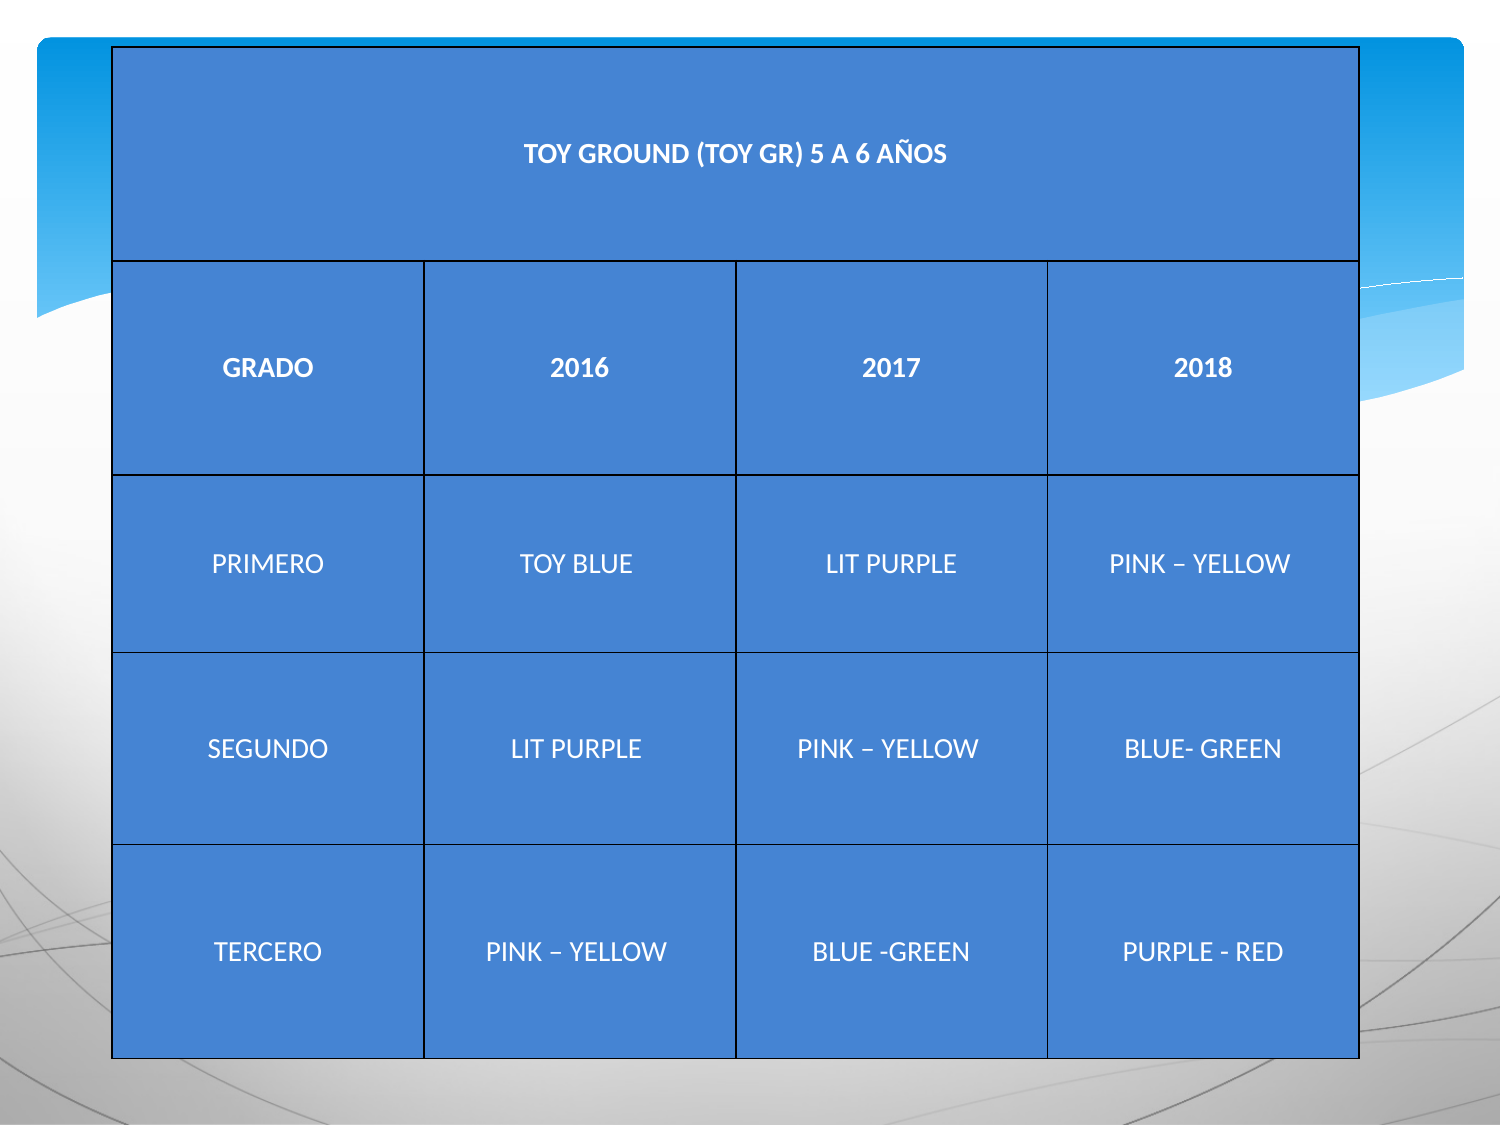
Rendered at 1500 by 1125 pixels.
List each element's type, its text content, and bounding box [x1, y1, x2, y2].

table_header TOY GROUND (TOY GR) 5 A 6 AÑOS [113, 48, 1358, 260]
table_cell 2017 [737, 262, 1047, 474]
table_cell TERCERO [113, 845, 423, 1058]
table_cell 2018 [1048, 262, 1358, 474]
table_cell PRIMERO [113, 476, 423, 652]
table_cell GRADO [113, 262, 423, 474]
table_cell PINK – YELLOW [737, 653, 1047, 844]
table_cell 2016 [425, 262, 735, 474]
table_cell BLUE -GREEN [737, 845, 1047, 1058]
table_cell PINK – YELLOW [1048, 476, 1358, 652]
table_cell PINK – YELLOW [425, 845, 735, 1058]
table_cell BLUE- GREEN [1048, 653, 1358, 844]
table_cell TOY BLUE [425, 476, 735, 652]
table_cell SEGUNDO [113, 653, 423, 844]
table_cell LIT PURPLE [737, 476, 1047, 652]
table_cell PURPLE - RED [1048, 845, 1358, 1058]
table_cell LIT PURPLE [425, 653, 735, 844]
